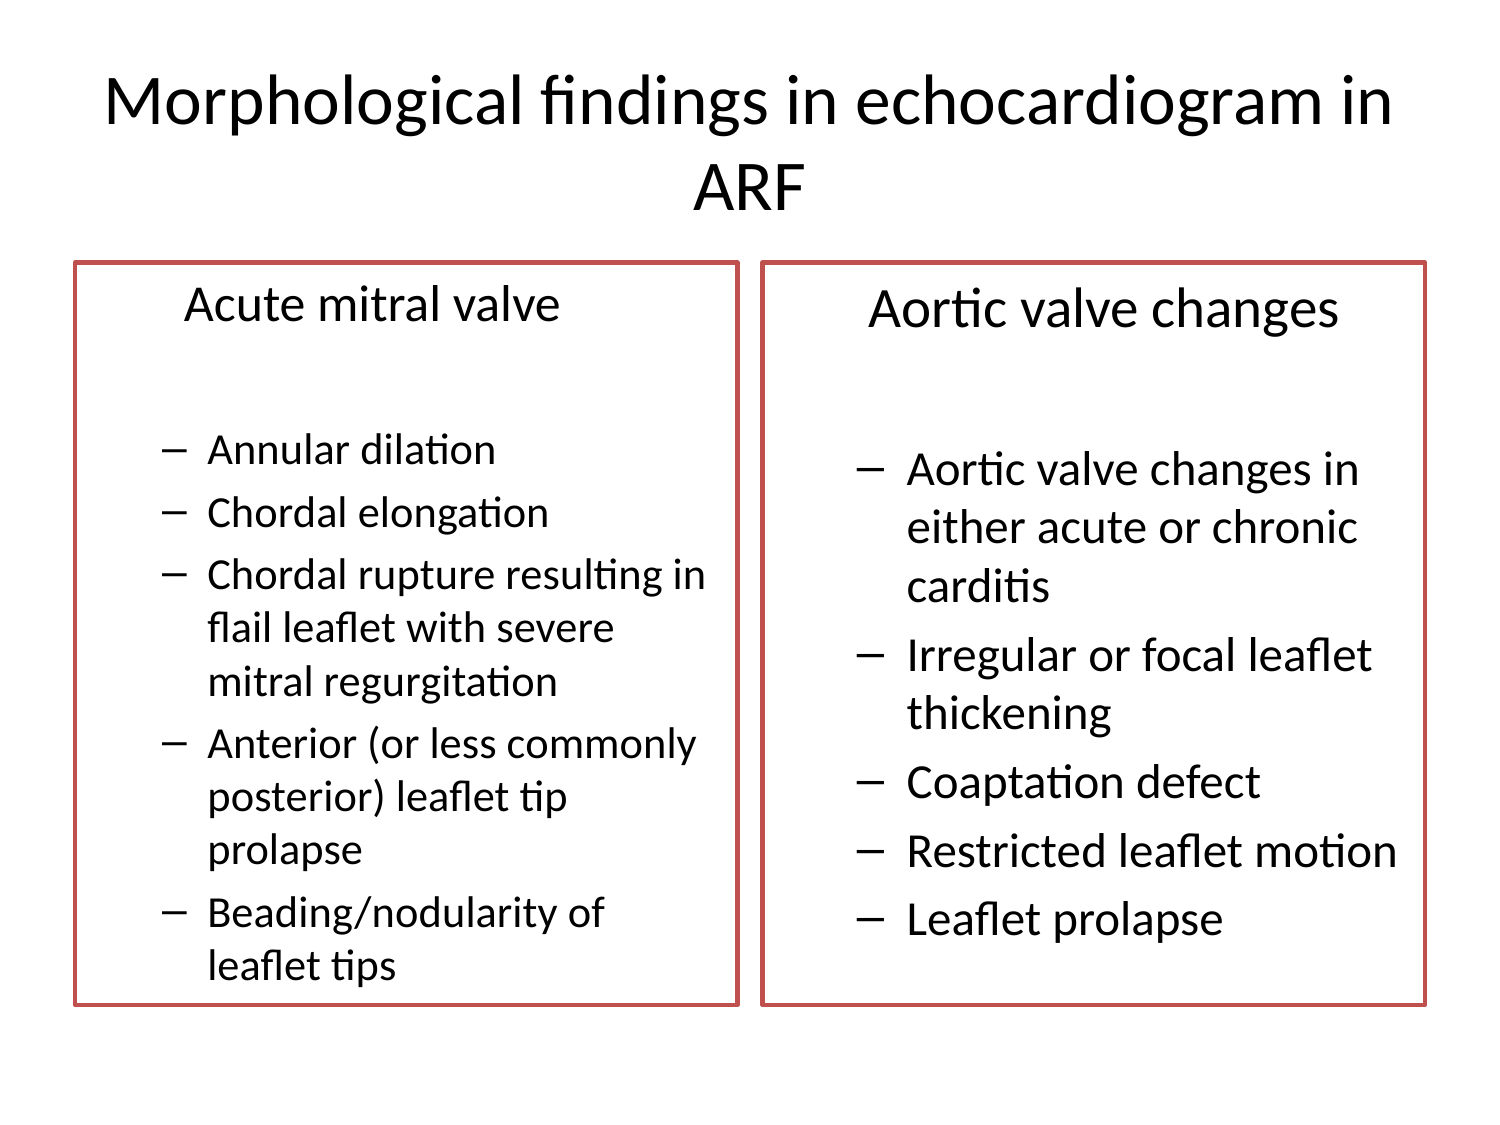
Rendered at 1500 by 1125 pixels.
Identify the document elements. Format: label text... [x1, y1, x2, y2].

list Aortic valve changes Aortic valve changes in either acute or chronic carditis Irregular or focal leaflet thickening Coaptation defect Restricted leaflet motion Leaflet prolapse [760, 260, 1427, 1007]
title Morphological findings in echocardiogram in ARF [75, 45, 1425, 233]
list Acute mitral valve Annular dilation Chordal elongation Chordal rupture resulting in flail leaflet with severe mitral regurgitation Anterior (or less commonly posterior) leaflet tip prolapse Beading/nodularity of leaflet tips [73, 260, 740, 1007]
